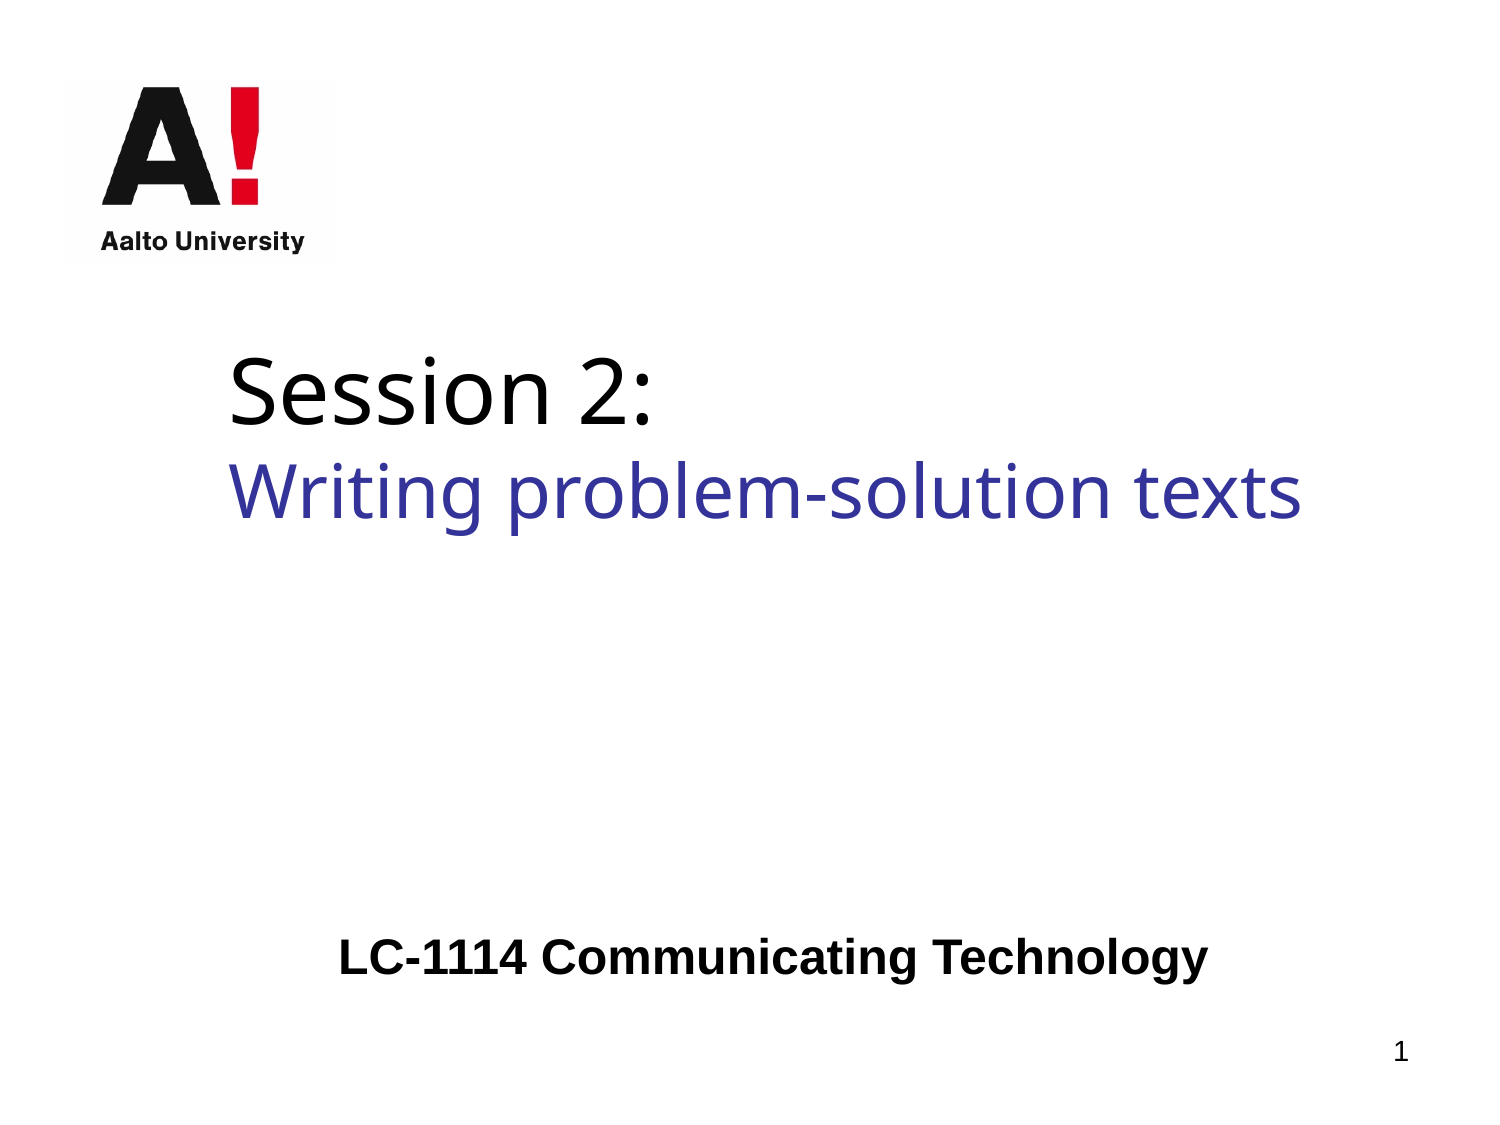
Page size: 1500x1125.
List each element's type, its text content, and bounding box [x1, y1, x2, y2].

title Session 2: Writing problem-solution texts [76, 315, 1500, 551]
slide_number 1 [1074, 1024, 1425, 1103]
picture [64, 77, 337, 262]
text_box LC-1114 Communicating Technology [123, 916, 1424, 993]
